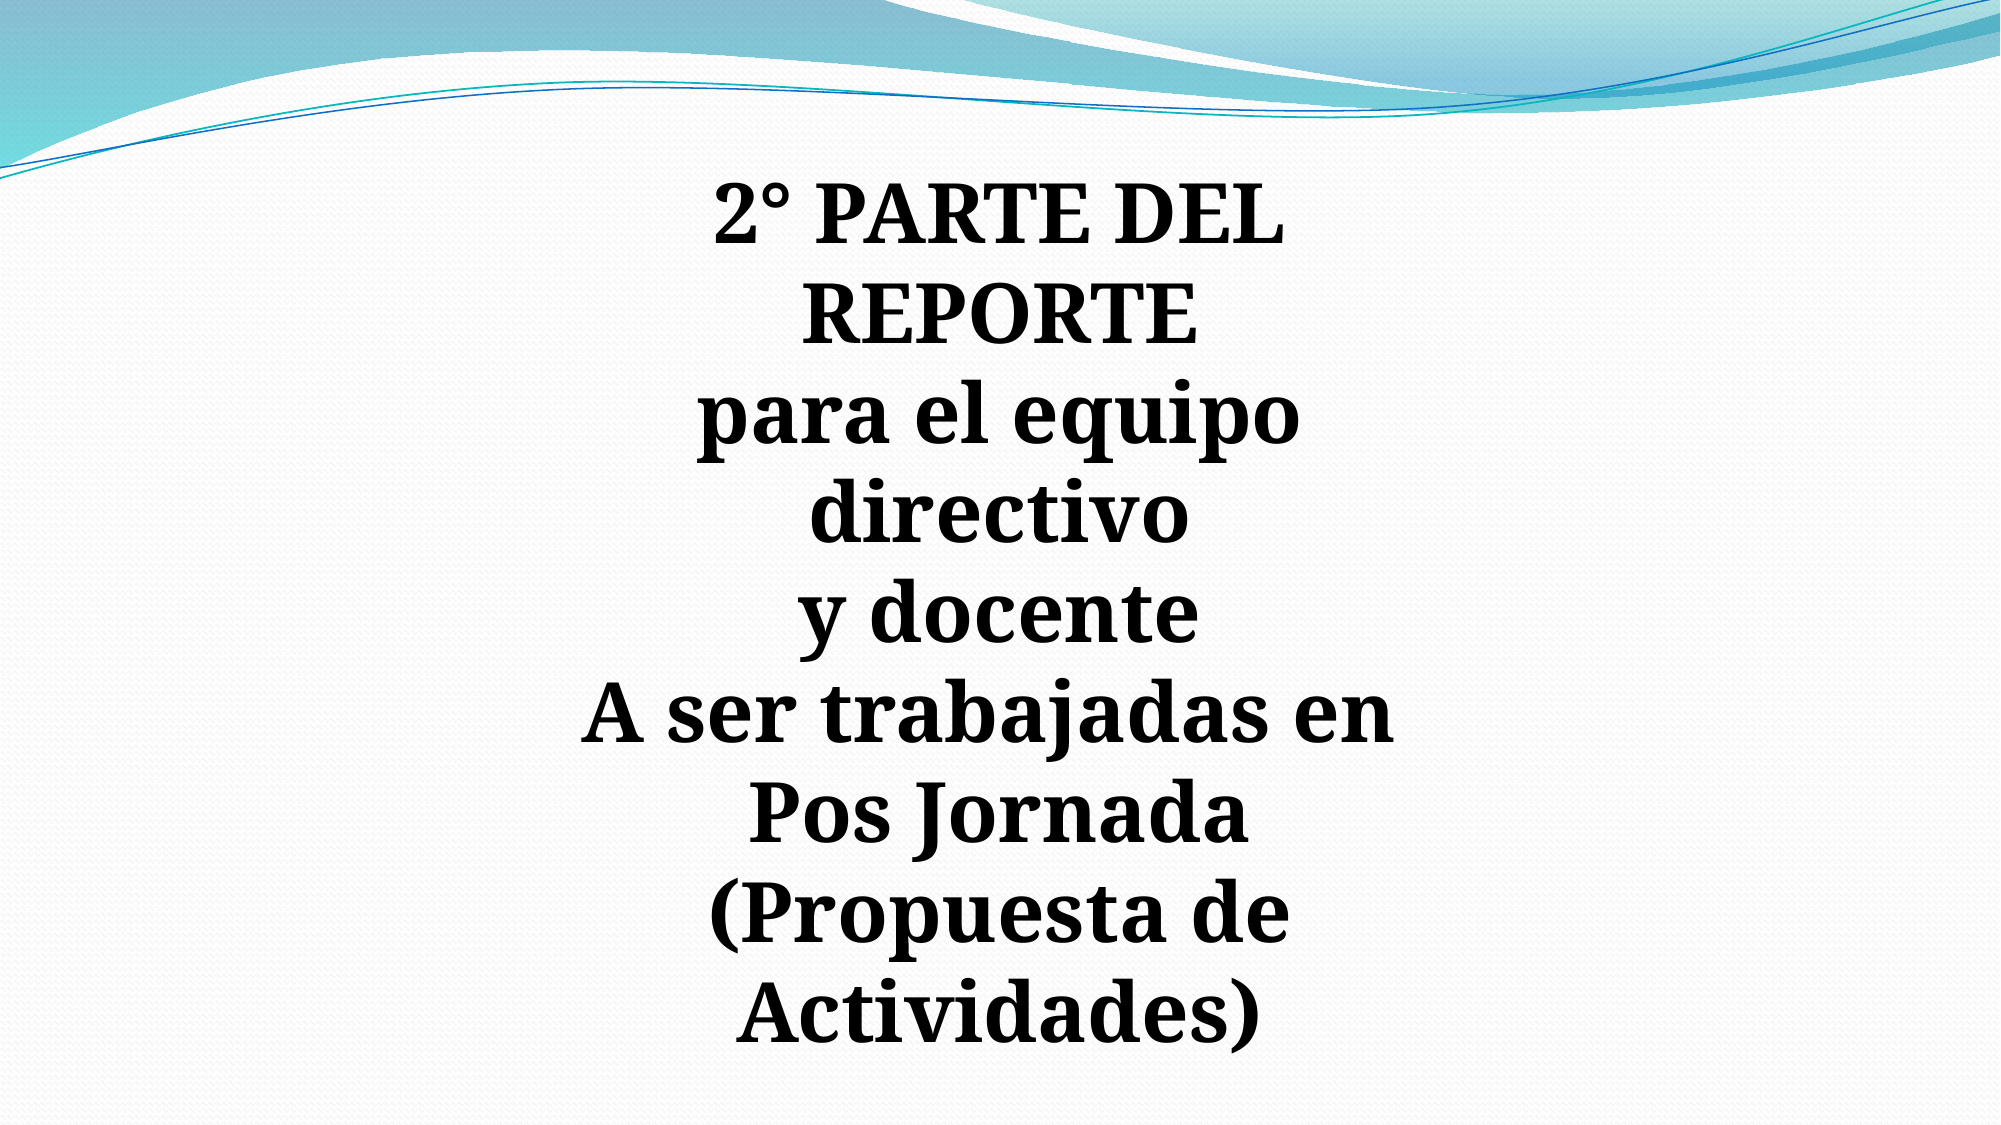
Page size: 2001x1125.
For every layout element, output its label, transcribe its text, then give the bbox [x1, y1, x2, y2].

text_box 2° PARTE DEL REPORTE para el equipo directivo y docente A ser trabajadas en Pos Jornada (Propuesta de Actividades) [500, 152, 1500, 1067]
